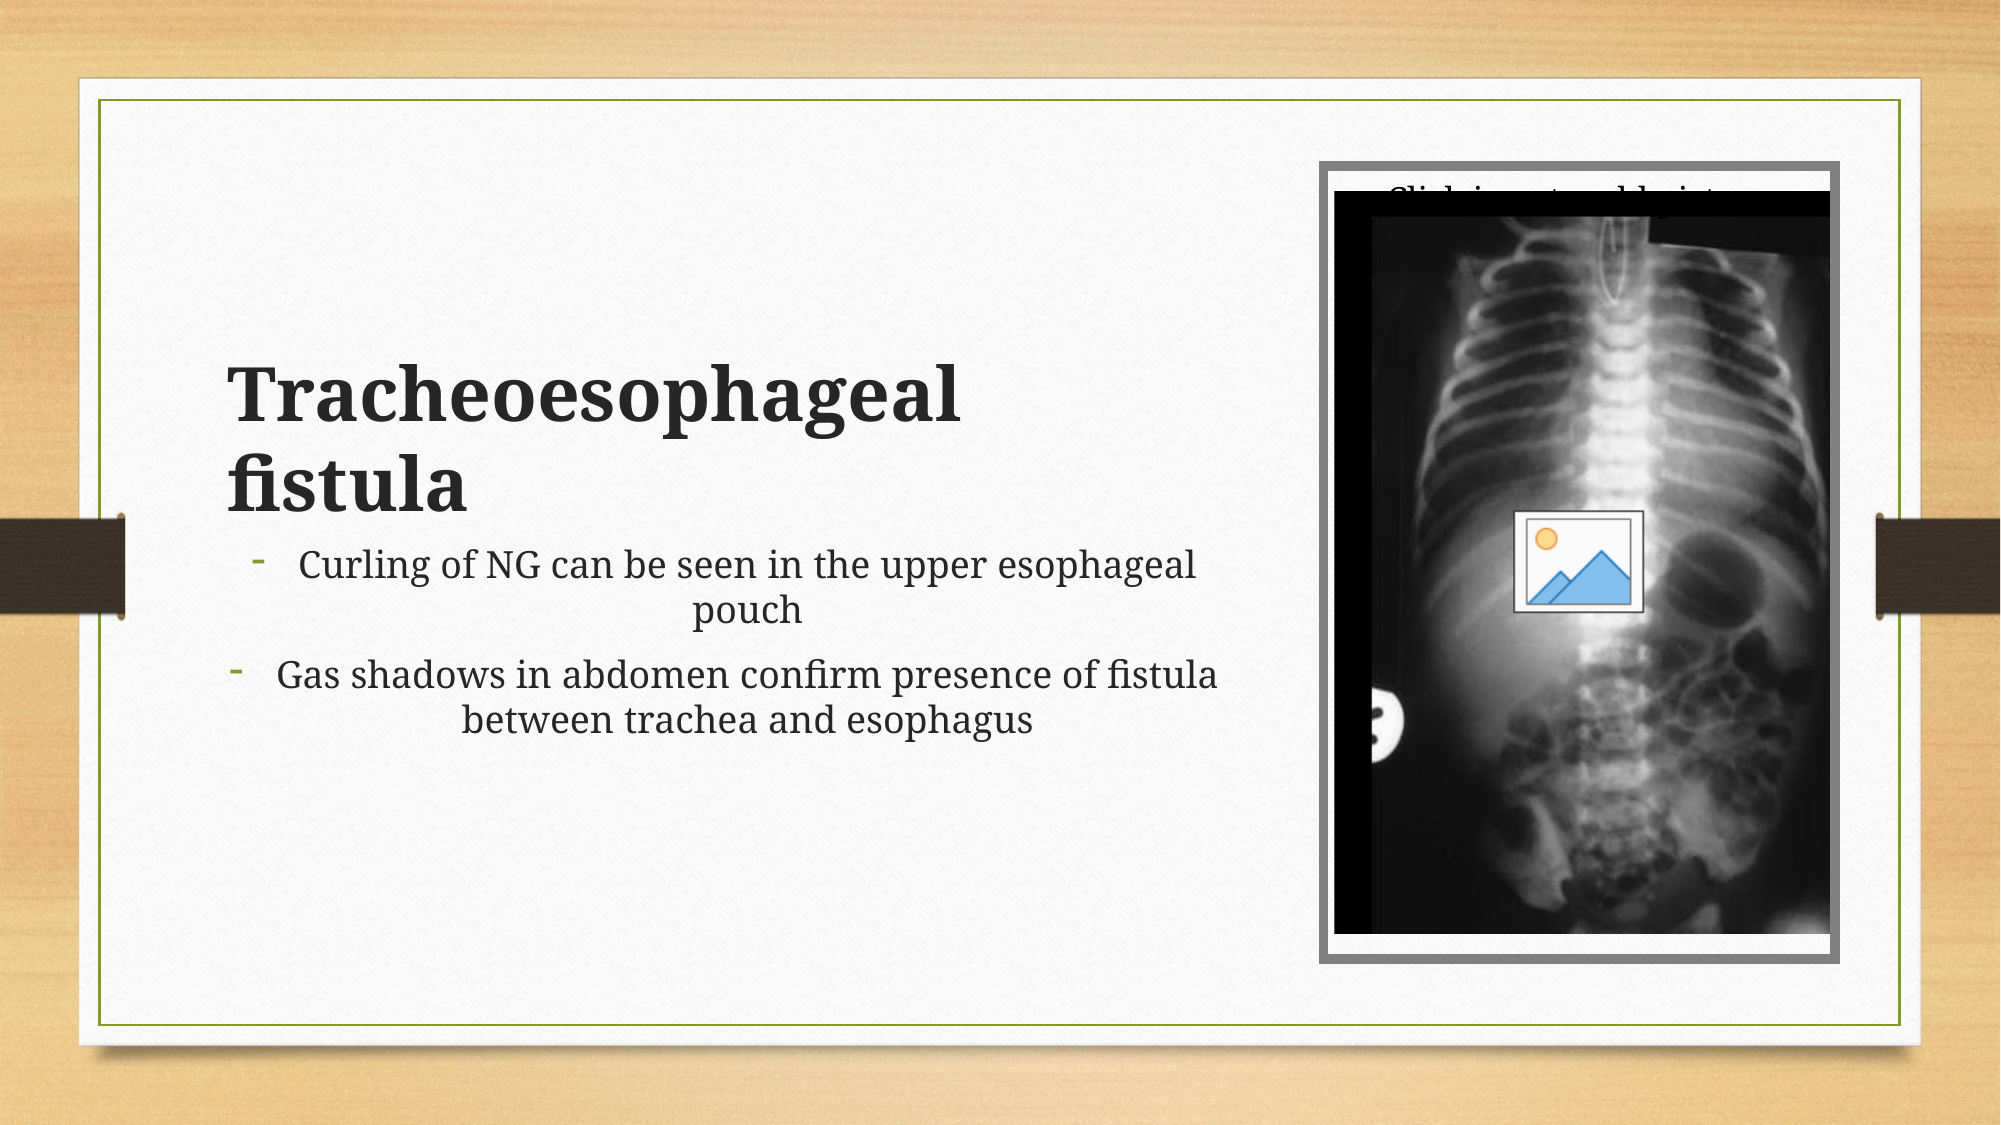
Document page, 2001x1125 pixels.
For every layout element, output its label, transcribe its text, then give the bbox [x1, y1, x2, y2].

picture [0, 0, 2001, 1125]
list Curling of NG can be seen in the upper esophageal pouch Gas shadows in abdomen confirm presence of fistula between trachea and esophagus [212, 534, 1237, 834]
title Tracheoesophageal fistula [212, 309, 1237, 534]
